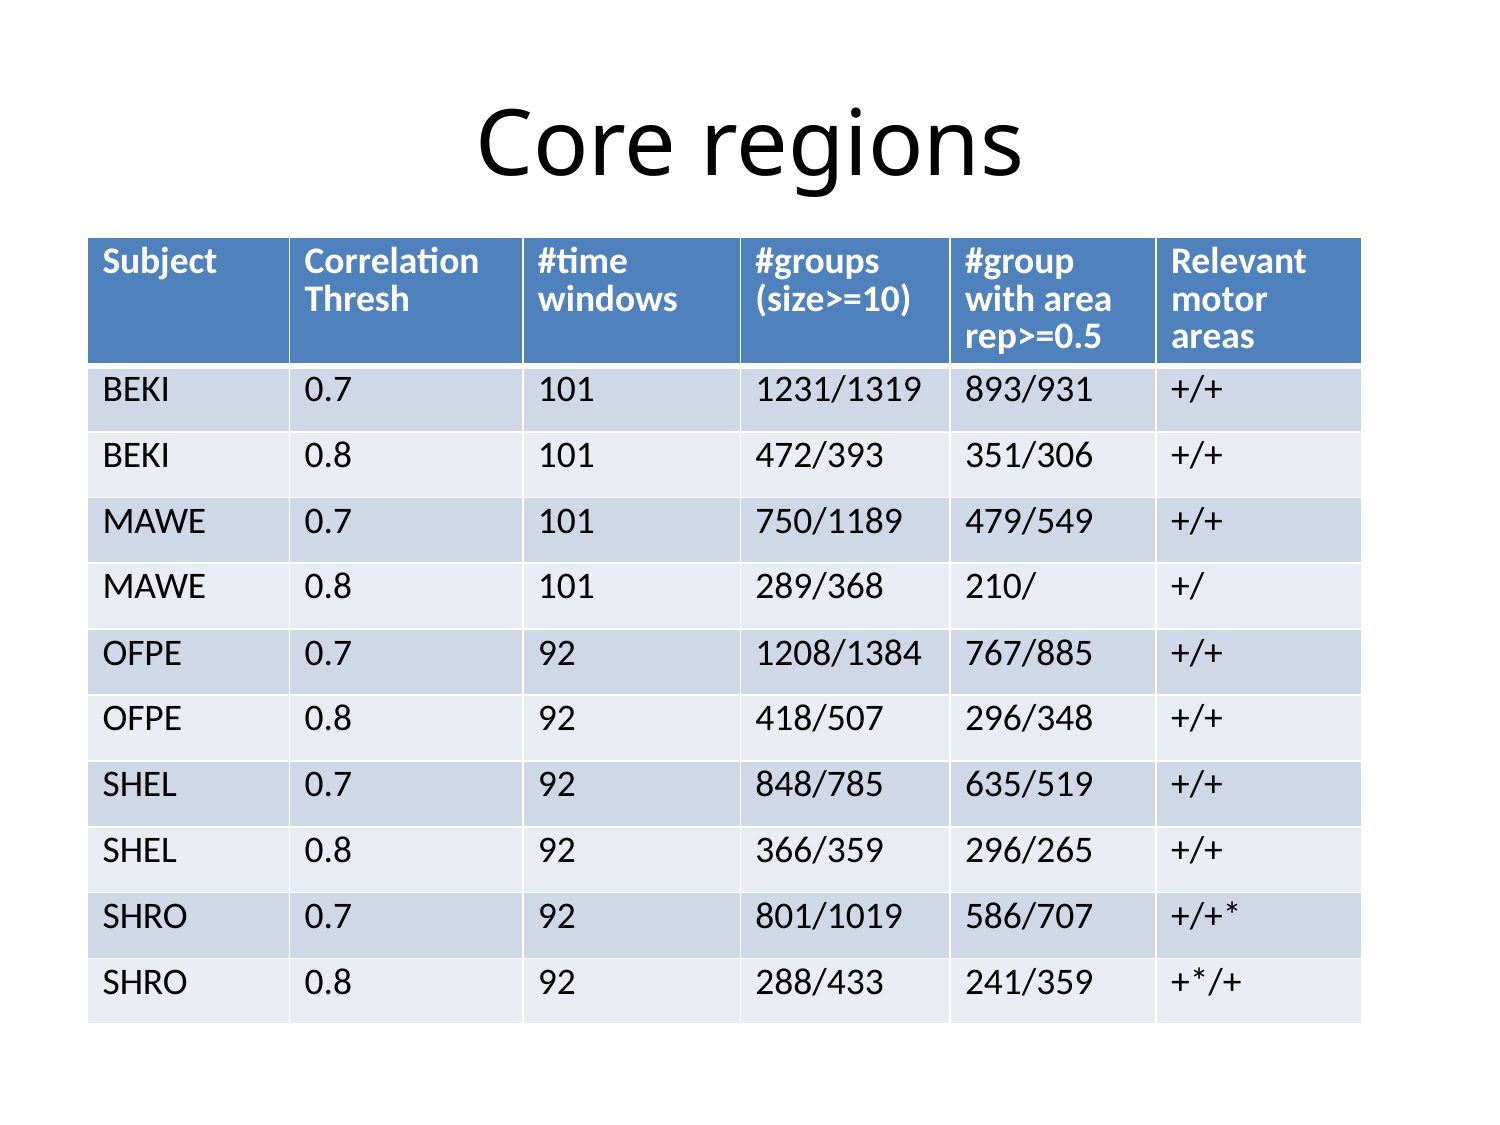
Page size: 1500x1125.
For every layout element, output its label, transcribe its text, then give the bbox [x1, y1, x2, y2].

table_cell 0.8 [290, 959, 522, 1023]
table_header #groups (size>=10) [741, 238, 949, 363]
table_header #group with area rep>=0.5 [951, 238, 1155, 363]
table_cell 0.7 [290, 369, 522, 431]
table_cell 92 [524, 696, 740, 760]
table_cell 0.8 [290, 433, 522, 497]
table_cell +/+ [1157, 762, 1361, 826]
table_cell SHEL [88, 762, 289, 826]
table_cell +/+* [1157, 893, 1361, 958]
table_cell 0.7 [290, 498, 522, 562]
title Core regions [75, 45, 1425, 233]
table_cell +/+ [1157, 433, 1361, 497]
table_cell 635/519 [951, 762, 1155, 826]
table_cell SHEL [88, 828, 289, 892]
table_cell 296/265 [951, 828, 1155, 892]
table_cell 101 [524, 369, 740, 431]
table_cell 801/1019 [741, 893, 949, 958]
table_cell 288/433 [741, 959, 949, 1023]
table_cell SHRO [88, 959, 289, 1023]
table_cell 92 [524, 828, 740, 892]
table_cell BEKI [88, 433, 289, 497]
table_cell 848/785 [741, 762, 949, 826]
table_header #time windows [524, 238, 740, 363]
table_cell 101 [524, 433, 740, 497]
table_cell 101 [524, 498, 740, 562]
table_cell 366/359 [741, 828, 949, 892]
table_cell 101 [524, 564, 740, 628]
table_cell +/+ [1157, 498, 1361, 562]
table_cell 92 [524, 959, 740, 1023]
table_header Relevant motor areas [1157, 238, 1361, 363]
table_cell 0.7 [290, 762, 522, 826]
table_cell +/ [1157, 564, 1361, 628]
table_cell OFPE [88, 696, 289, 760]
table_cell +/+ [1157, 630, 1361, 694]
table_cell 1208/1384 [741, 630, 949, 694]
table_cell 0.8 [290, 696, 522, 760]
table_header Subject [88, 238, 289, 363]
table_cell +/+ [1157, 828, 1361, 892]
table_cell 0.8 [290, 564, 522, 628]
table_cell 586/707 [951, 893, 1155, 958]
table_cell 418/507 [741, 696, 949, 760]
table_cell +*/+ [1157, 959, 1361, 1023]
table_cell OFPE [88, 630, 289, 694]
table_header Correlation Thresh [290, 238, 522, 363]
table_cell BEKI [88, 369, 289, 431]
table_cell MAWE [88, 498, 289, 562]
table_cell MAWE [88, 564, 289, 628]
table_cell 0.7 [290, 630, 522, 694]
table_cell 750/1189 [741, 498, 949, 562]
table_cell 92 [524, 630, 740, 694]
table_cell 0.7 [290, 893, 522, 958]
table_cell 92 [524, 893, 740, 958]
table_cell 241/359 [951, 959, 1155, 1023]
table_cell +/+ [1157, 696, 1361, 760]
table_cell 351/306 [951, 433, 1155, 497]
table_cell 893/931 [951, 369, 1155, 431]
table_cell 1231/1319 [741, 369, 949, 431]
table_cell 296/348 [951, 696, 1155, 760]
table_cell 479/549 [951, 498, 1155, 562]
table_cell 472/393 [741, 433, 949, 497]
table_cell 767/885 [951, 630, 1155, 694]
table_cell 0.8 [290, 828, 522, 892]
table_cell 92 [524, 762, 740, 826]
table_cell 210/ [951, 564, 1155, 628]
table_cell +/+ [1157, 369, 1361, 431]
table_cell SHRO [88, 893, 289, 958]
table_cell 289/368 [741, 564, 949, 628]
